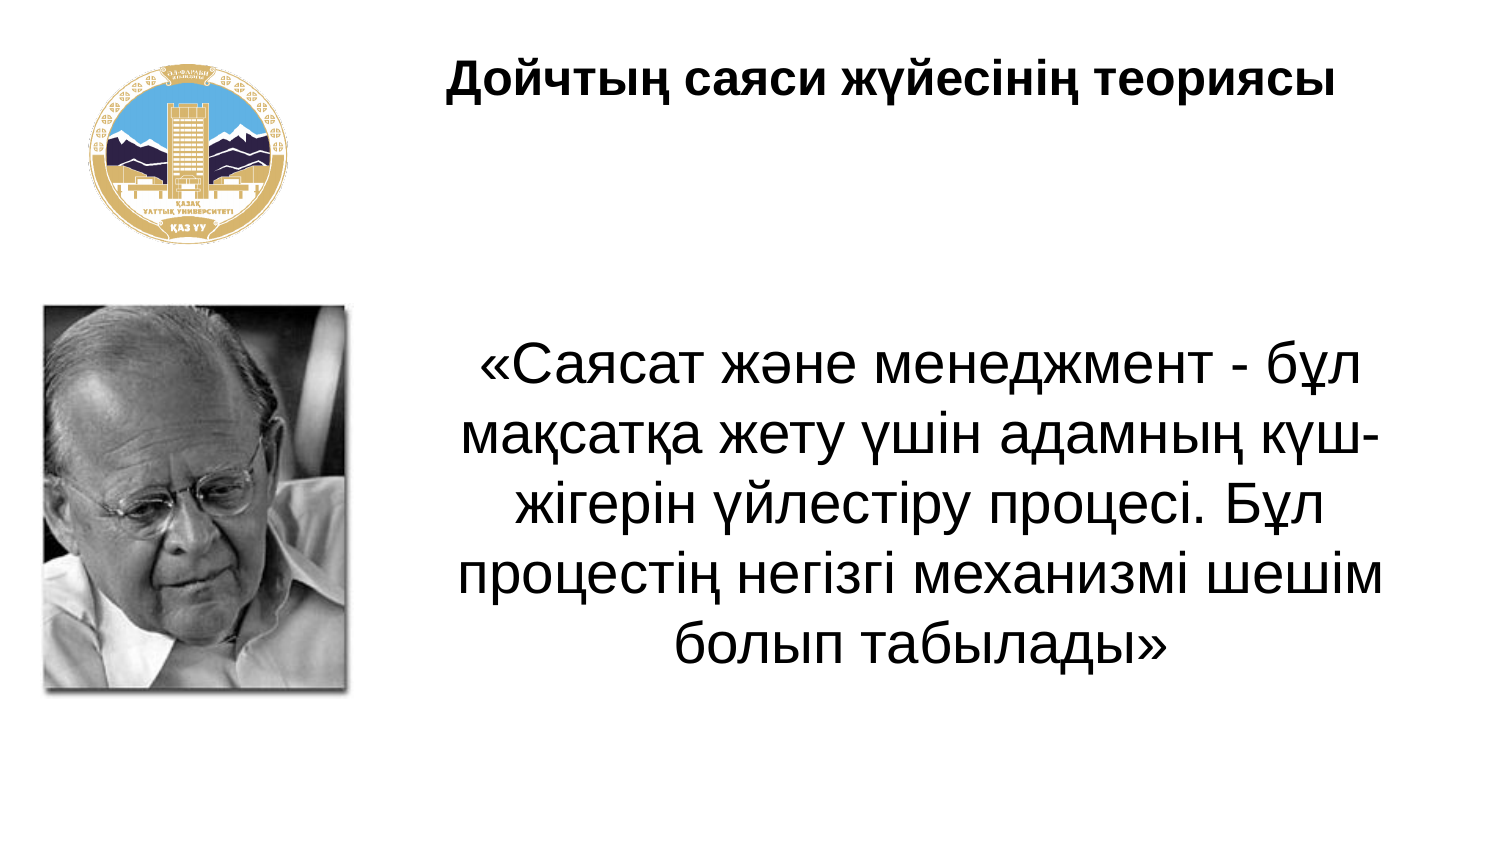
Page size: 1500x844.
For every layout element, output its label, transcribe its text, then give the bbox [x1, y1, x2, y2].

list «Саясат және менеджмент - бұл мақсатқа жету үшін адамның күш-жігерін үйлестіру процесі. Бұл процестің негізгі механизмі шешім болып табылады» [371, 154, 1471, 770]
picture [88, 64, 288, 245]
title Дойчтың саяси жүйесінің теориясы [324, 5, 1459, 147]
picture [40, 303, 354, 700]
